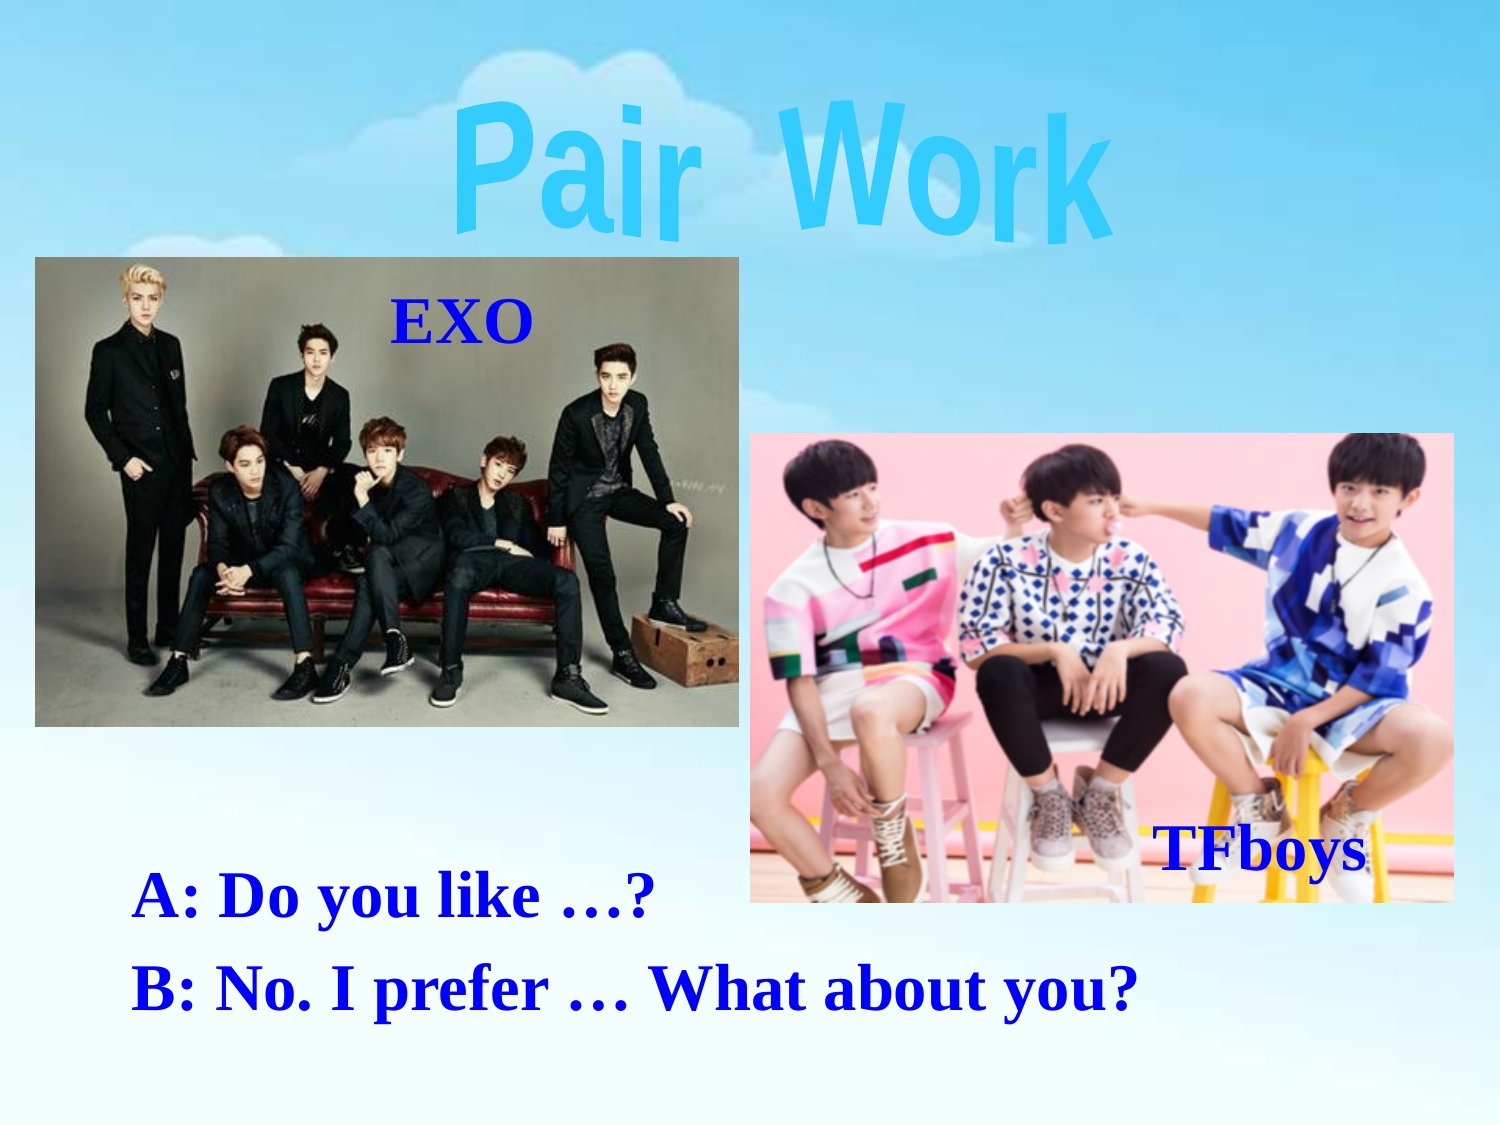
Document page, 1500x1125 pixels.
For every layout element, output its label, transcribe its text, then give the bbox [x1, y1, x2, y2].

text_box A: Do you like …? B: No. I prefer … What about you? [117, 843, 1289, 1031]
picture [0, 0, 1500, 1125]
